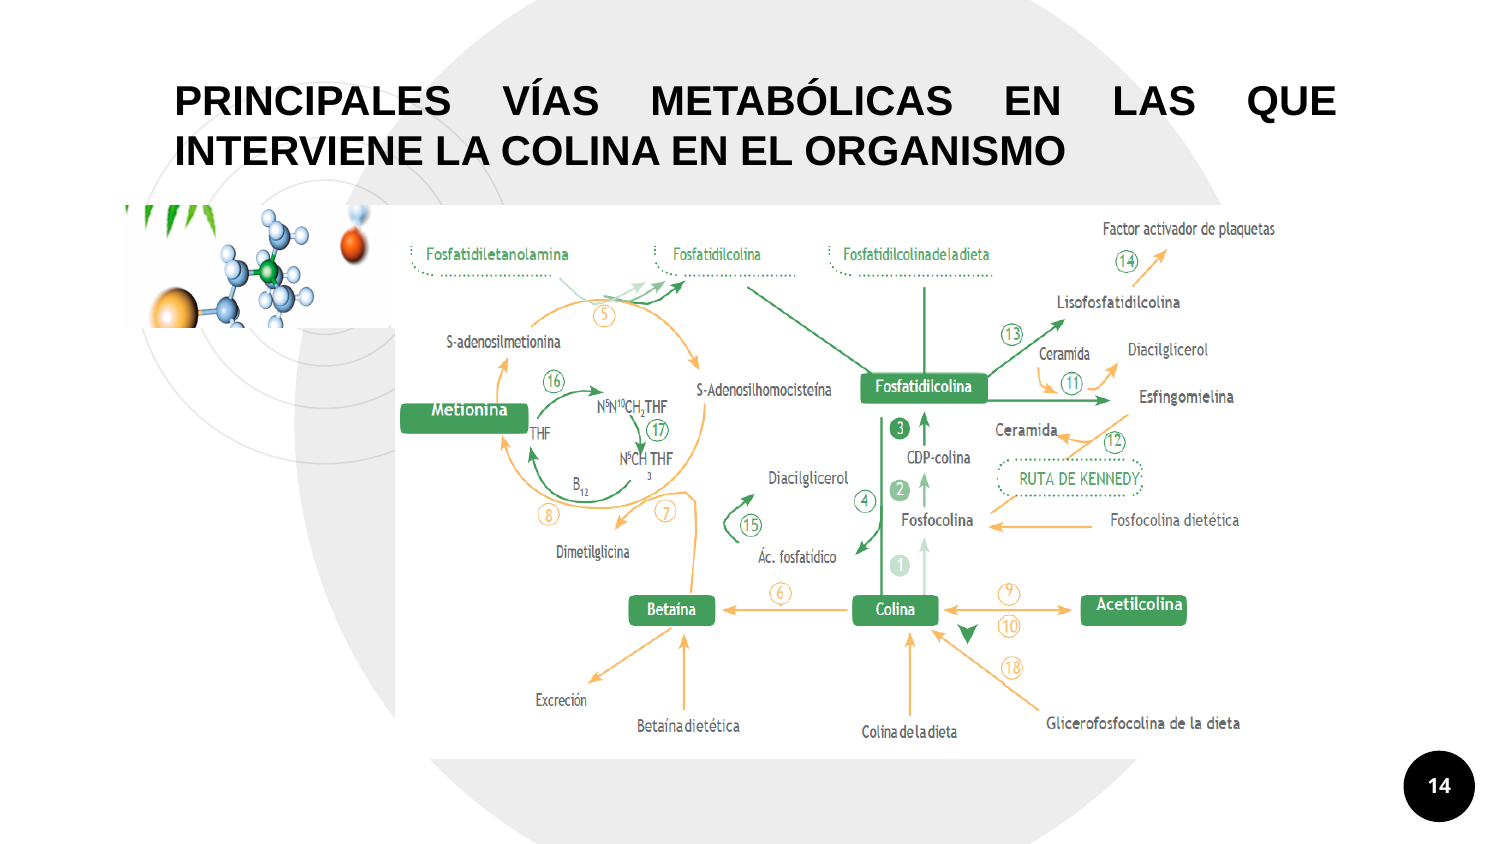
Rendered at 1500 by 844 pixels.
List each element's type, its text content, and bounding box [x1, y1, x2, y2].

slide_number 14 [1403, 750, 1475, 823]
text_box PRINCIPALES VÍAS METABÓLICAS EN LAS QUE INTERVIENE LA COLINA EN EL ORGANISMO [159, 32, 1353, 189]
picture [123, 205, 1302, 759]
